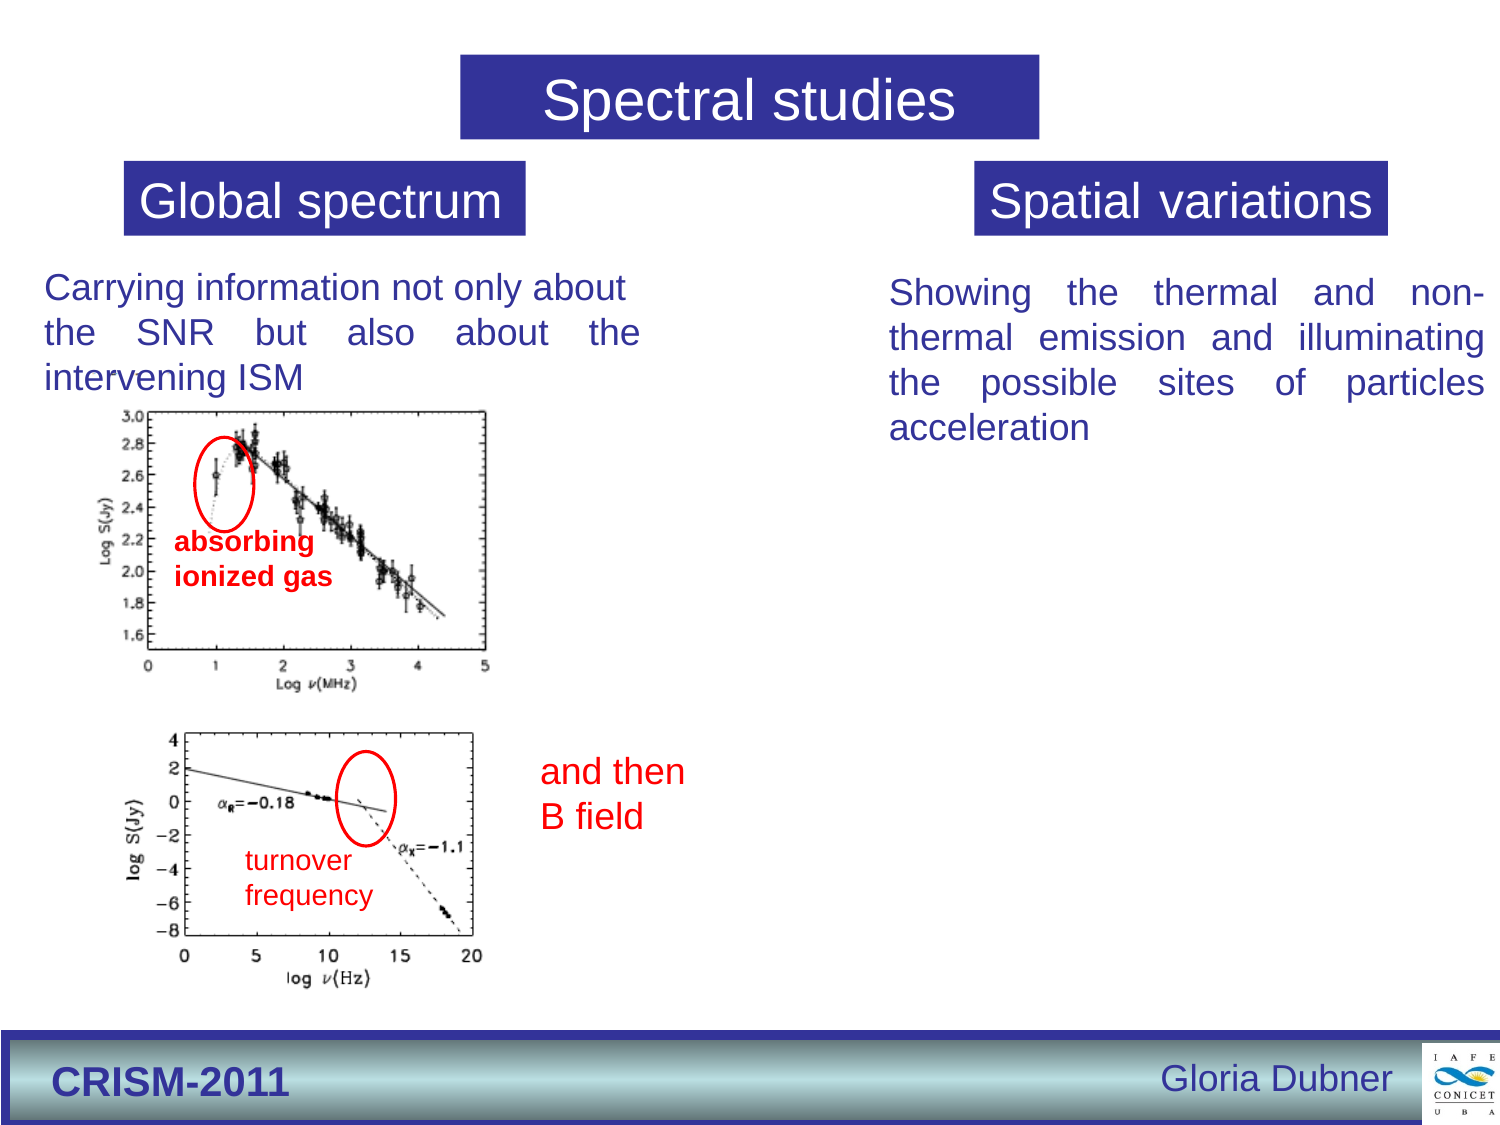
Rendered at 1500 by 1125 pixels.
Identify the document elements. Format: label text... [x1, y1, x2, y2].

text_box Carrying information not only about the SNR but also about the intervening ISM [29, 255, 656, 406]
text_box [5, 1034, 1500, 1125]
picture [64, 373, 550, 997]
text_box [873, 160, 1500, 457]
text_box Global spectrum [123, 160, 526, 236]
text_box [229, 739, 713, 920]
text_box Spectral studies [460, 54, 1040, 140]
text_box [159, 436, 352, 602]
